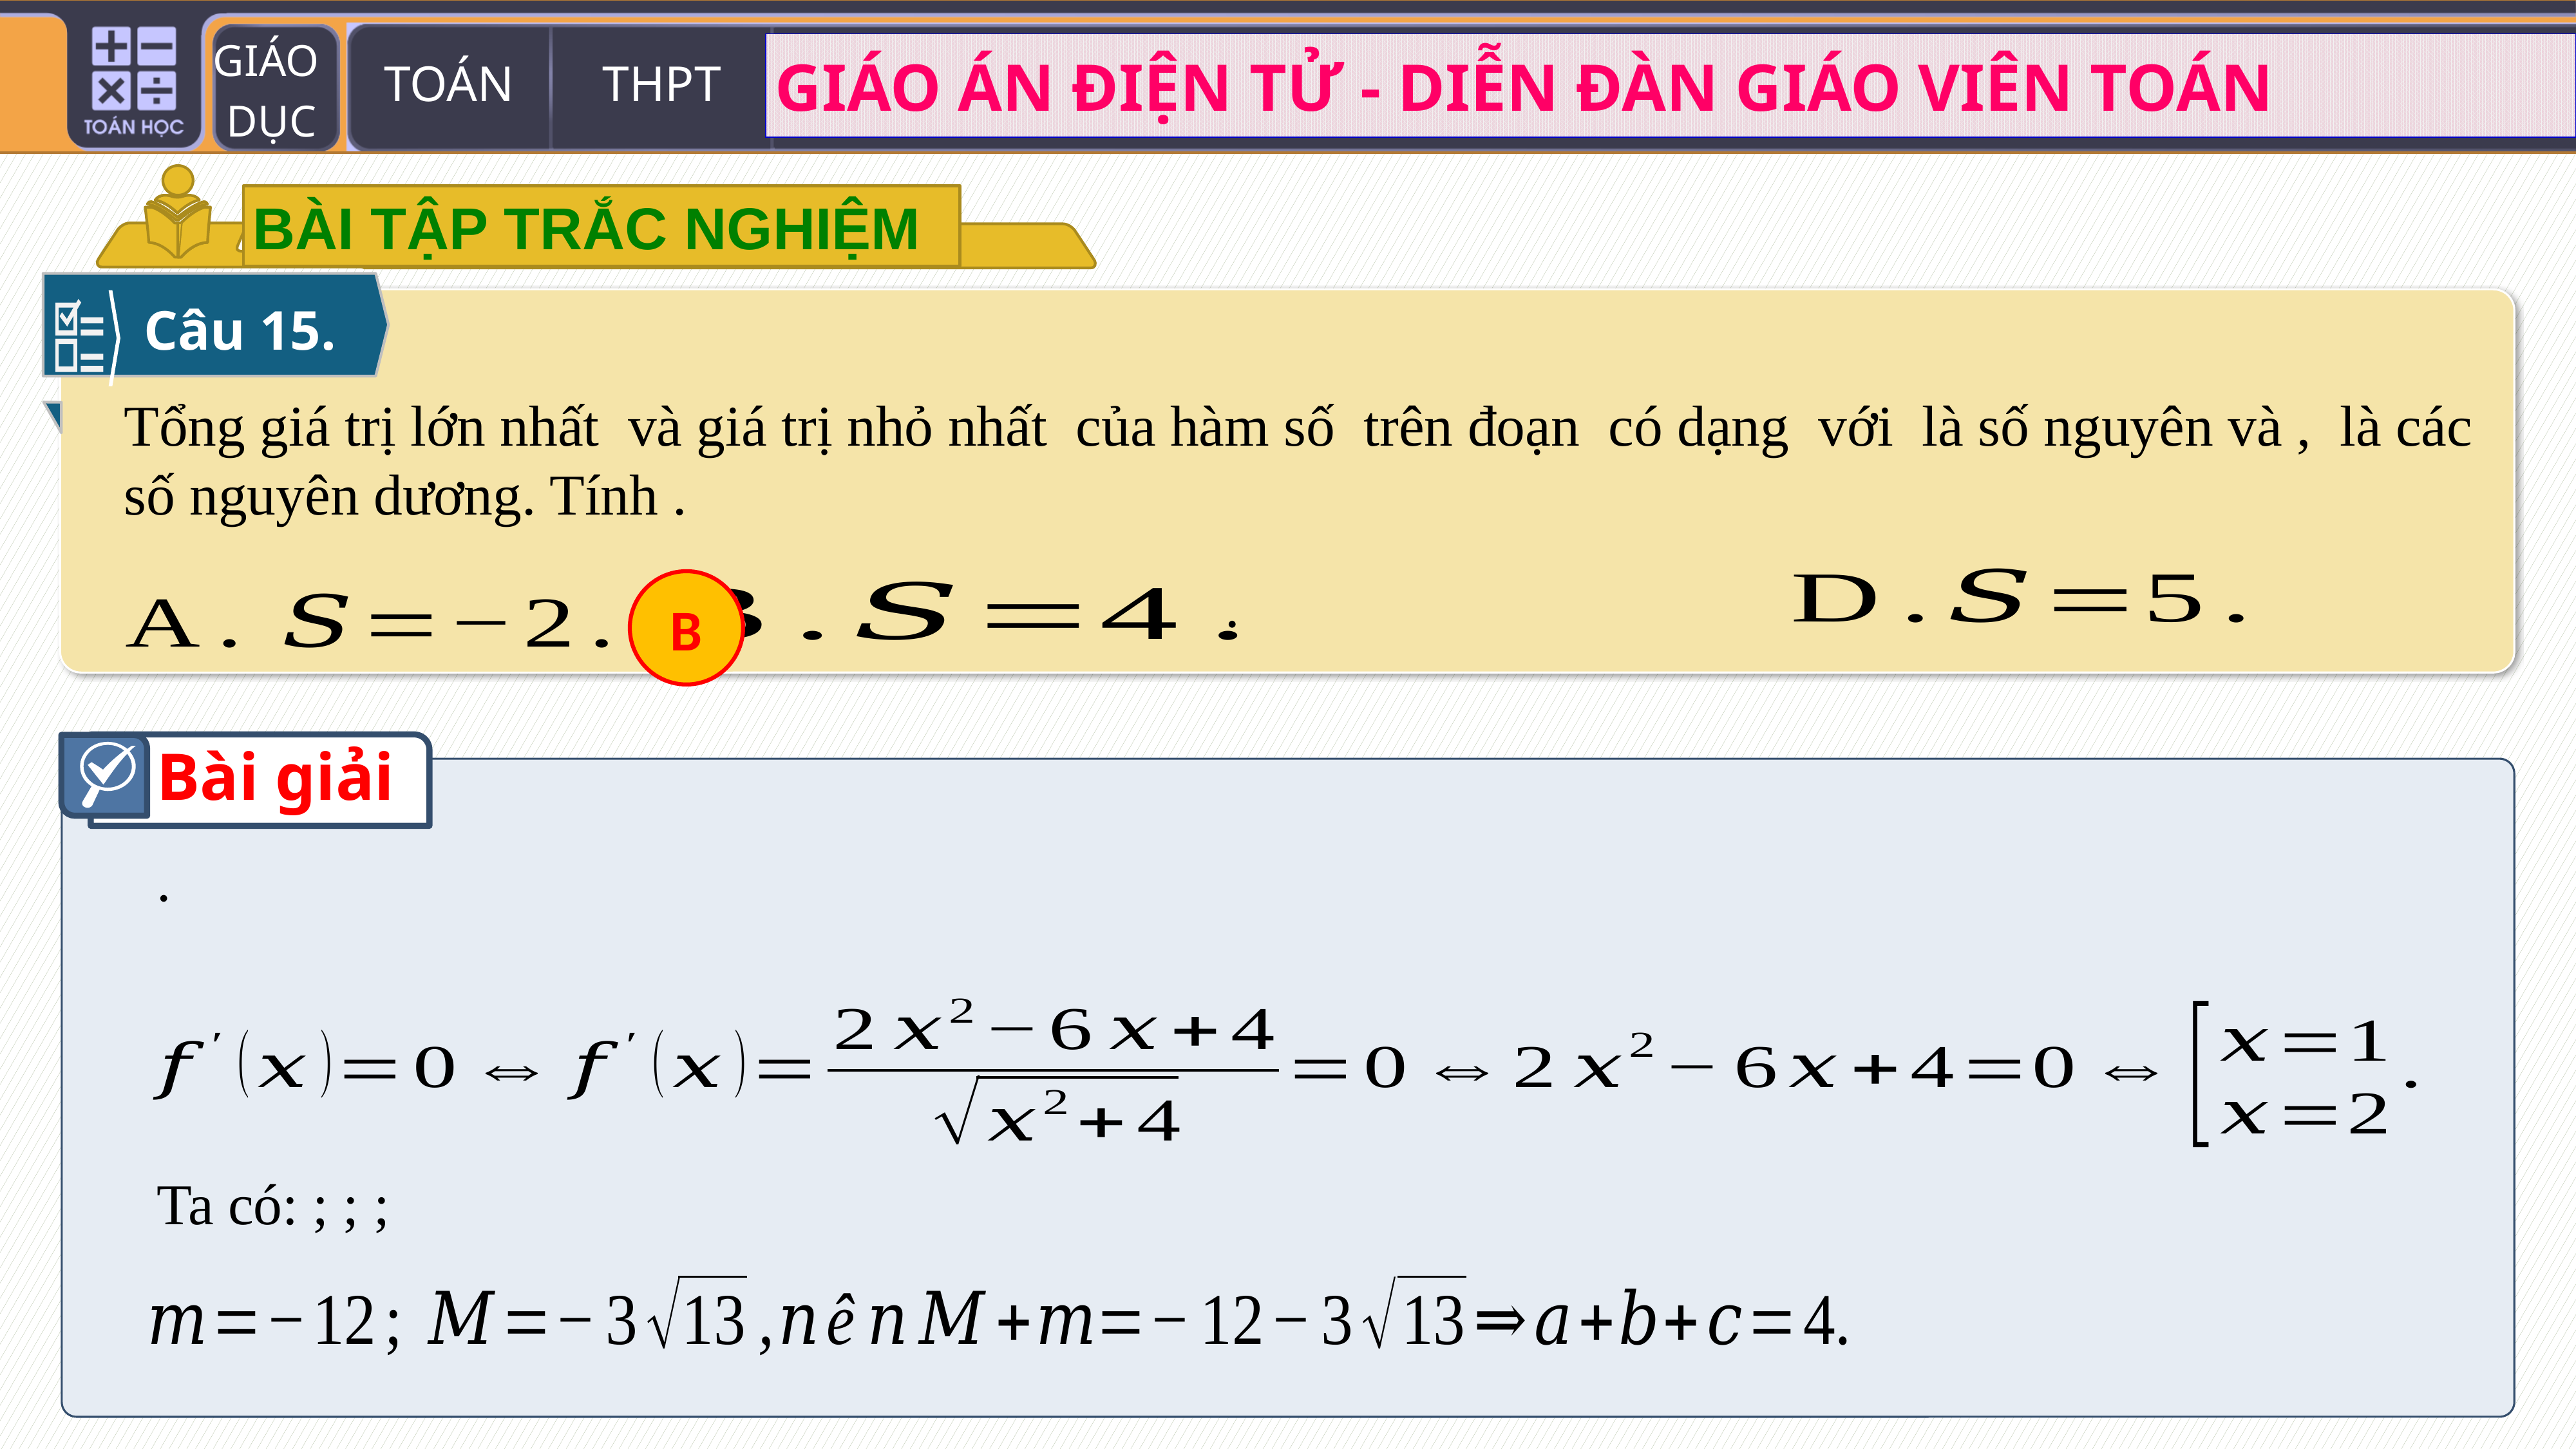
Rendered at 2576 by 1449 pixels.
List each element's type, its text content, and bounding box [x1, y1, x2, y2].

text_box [95, 165, 1097, 269]
text_box B [661, 680, 712, 686]
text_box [43, 273, 2515, 673]
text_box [61, 731, 2515, 1417]
